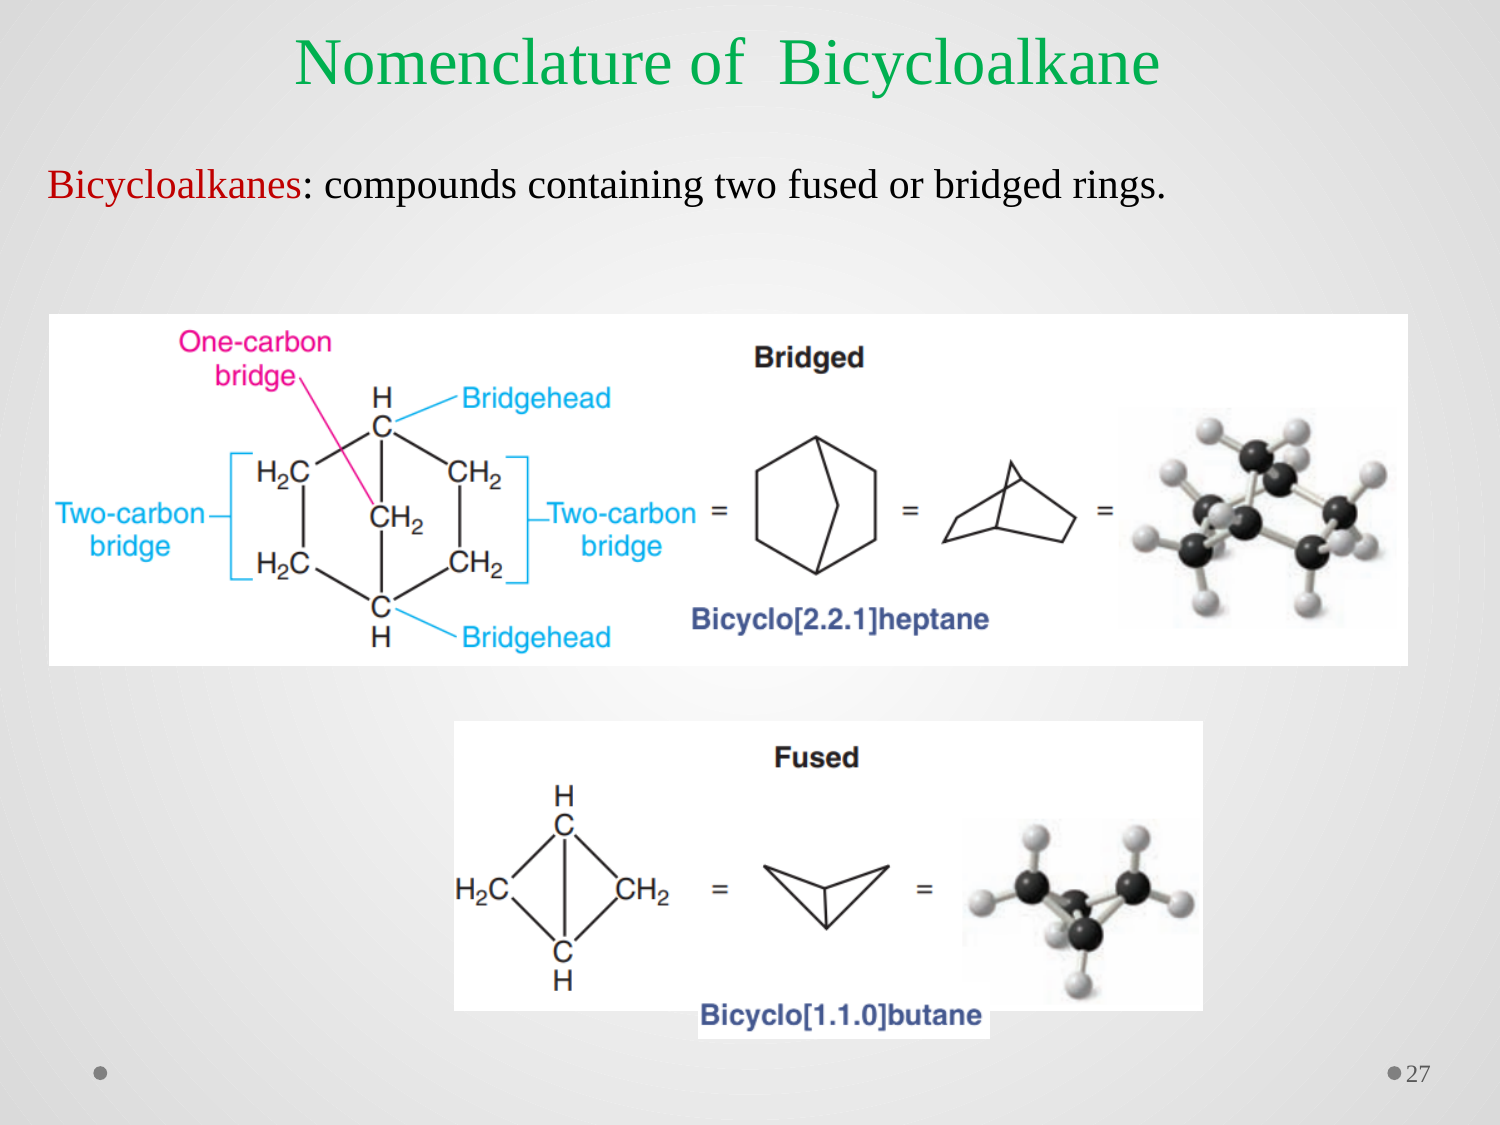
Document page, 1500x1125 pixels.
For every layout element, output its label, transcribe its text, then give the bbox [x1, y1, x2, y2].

text_box Nomenclature of Bicycloalkane [279, 10, 1178, 106]
slide_number 27 [1401, 1042, 1494, 1103]
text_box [454, 721, 1203, 1039]
text_box Bicycloalkanes: compounds containing two fused or bridged rings. [32, 149, 1183, 214]
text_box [49, 314, 1408, 666]
